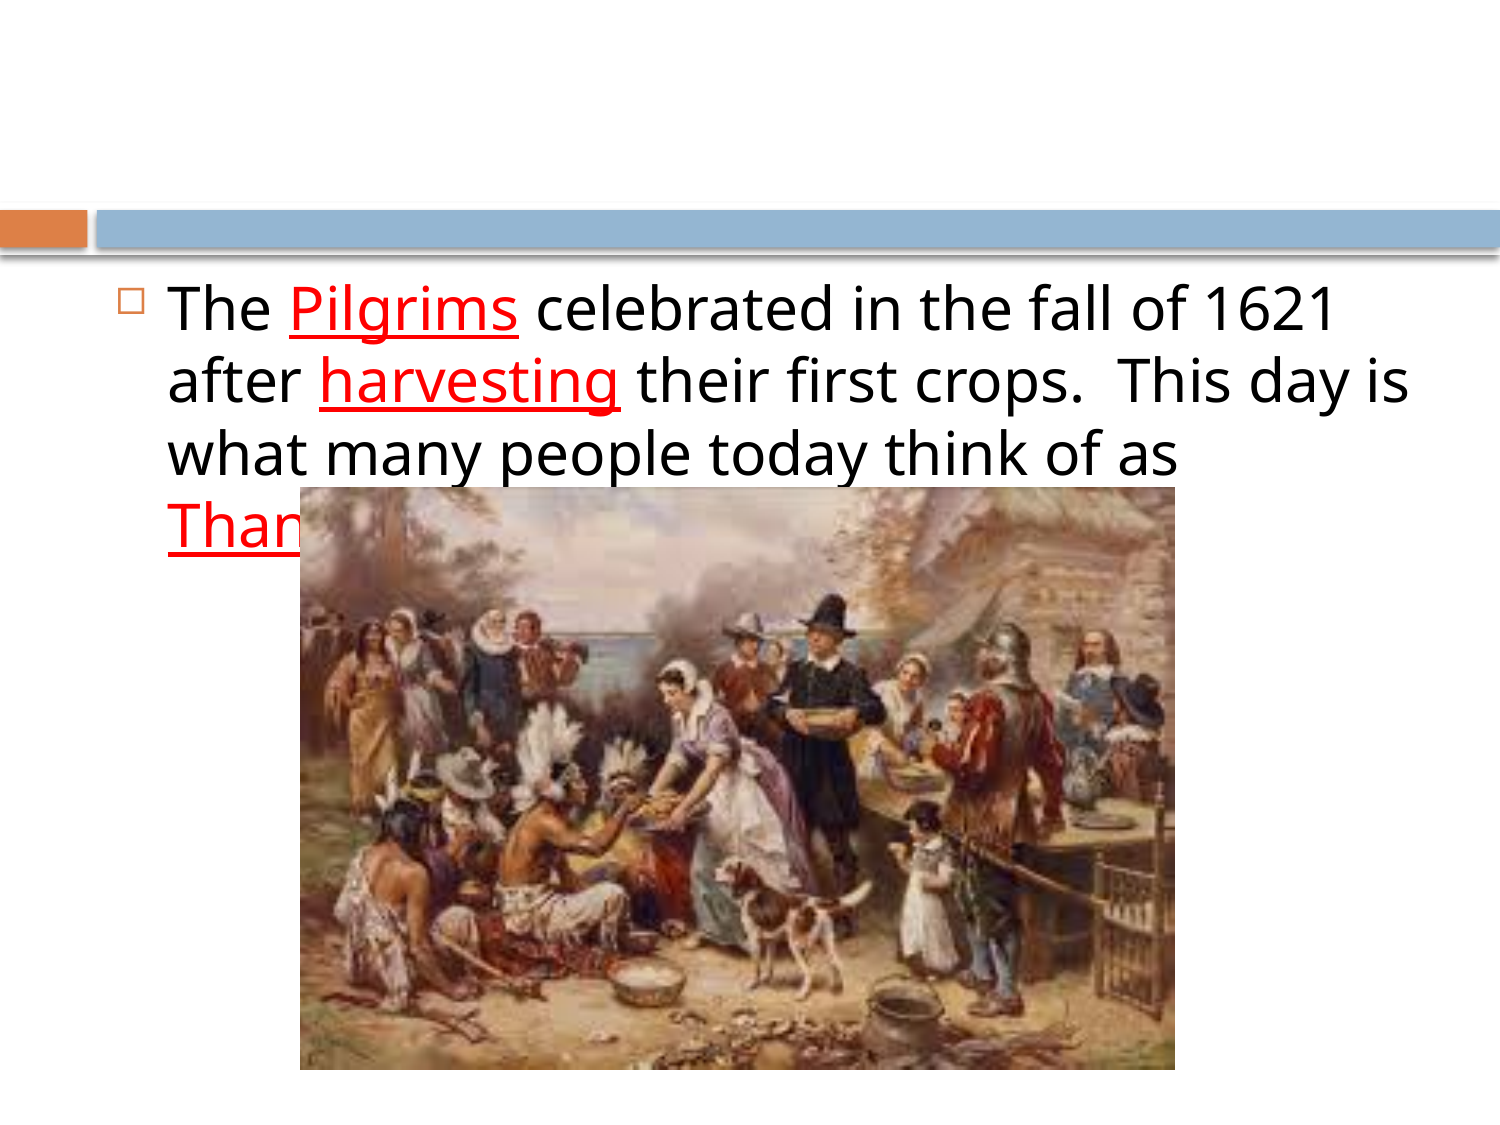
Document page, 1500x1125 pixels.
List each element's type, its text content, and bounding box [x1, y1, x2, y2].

picture [299, 487, 1176, 1070]
list The Pilgrims celebrated in the fall of 1621 after harvesting their first crops. This day is what many people today think of as Thanksgiving. [100, 262, 1438, 1000]
